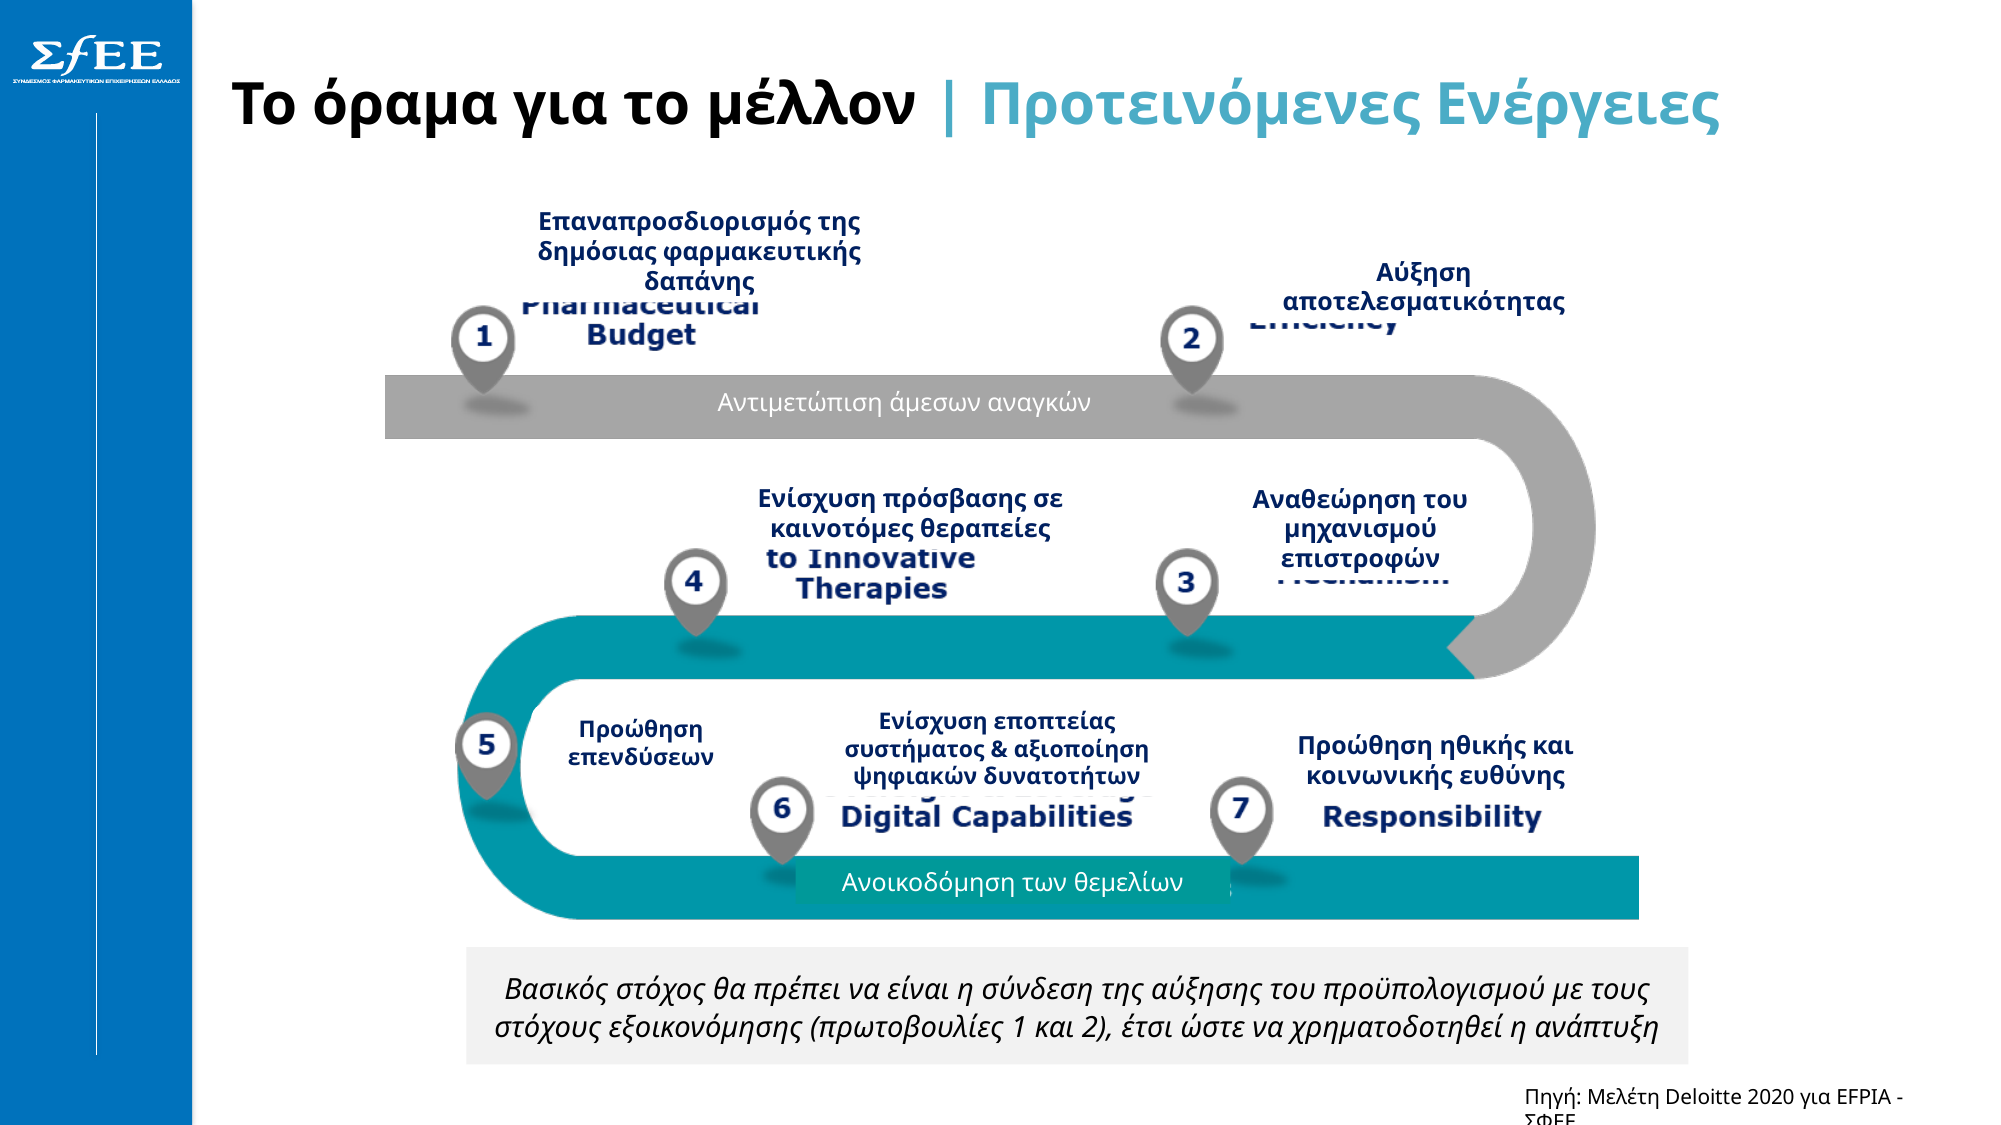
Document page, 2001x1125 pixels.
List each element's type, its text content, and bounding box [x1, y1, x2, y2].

title Το όραμα για το μέλλον | Προτεινόμενες Ενέργειες [231, 66, 1923, 157]
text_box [385, 197, 1639, 923]
text_box Πηγή: Μελέτη Deloitte 2020 για EFPIA - ΣΦΕΕ [1509, 1076, 1975, 1125]
text_box Βασικός στόχος θα πρέπει να είναι η σύνδεση της αύξησης του προϋπολογισμού με τους στόχους εξοικονόμησης (πρωτοβουλίες 1 και 2), έτσι ώστε να χρηματοδοτηθεί η ανάπτυξη [466, 947, 1689, 1065]
